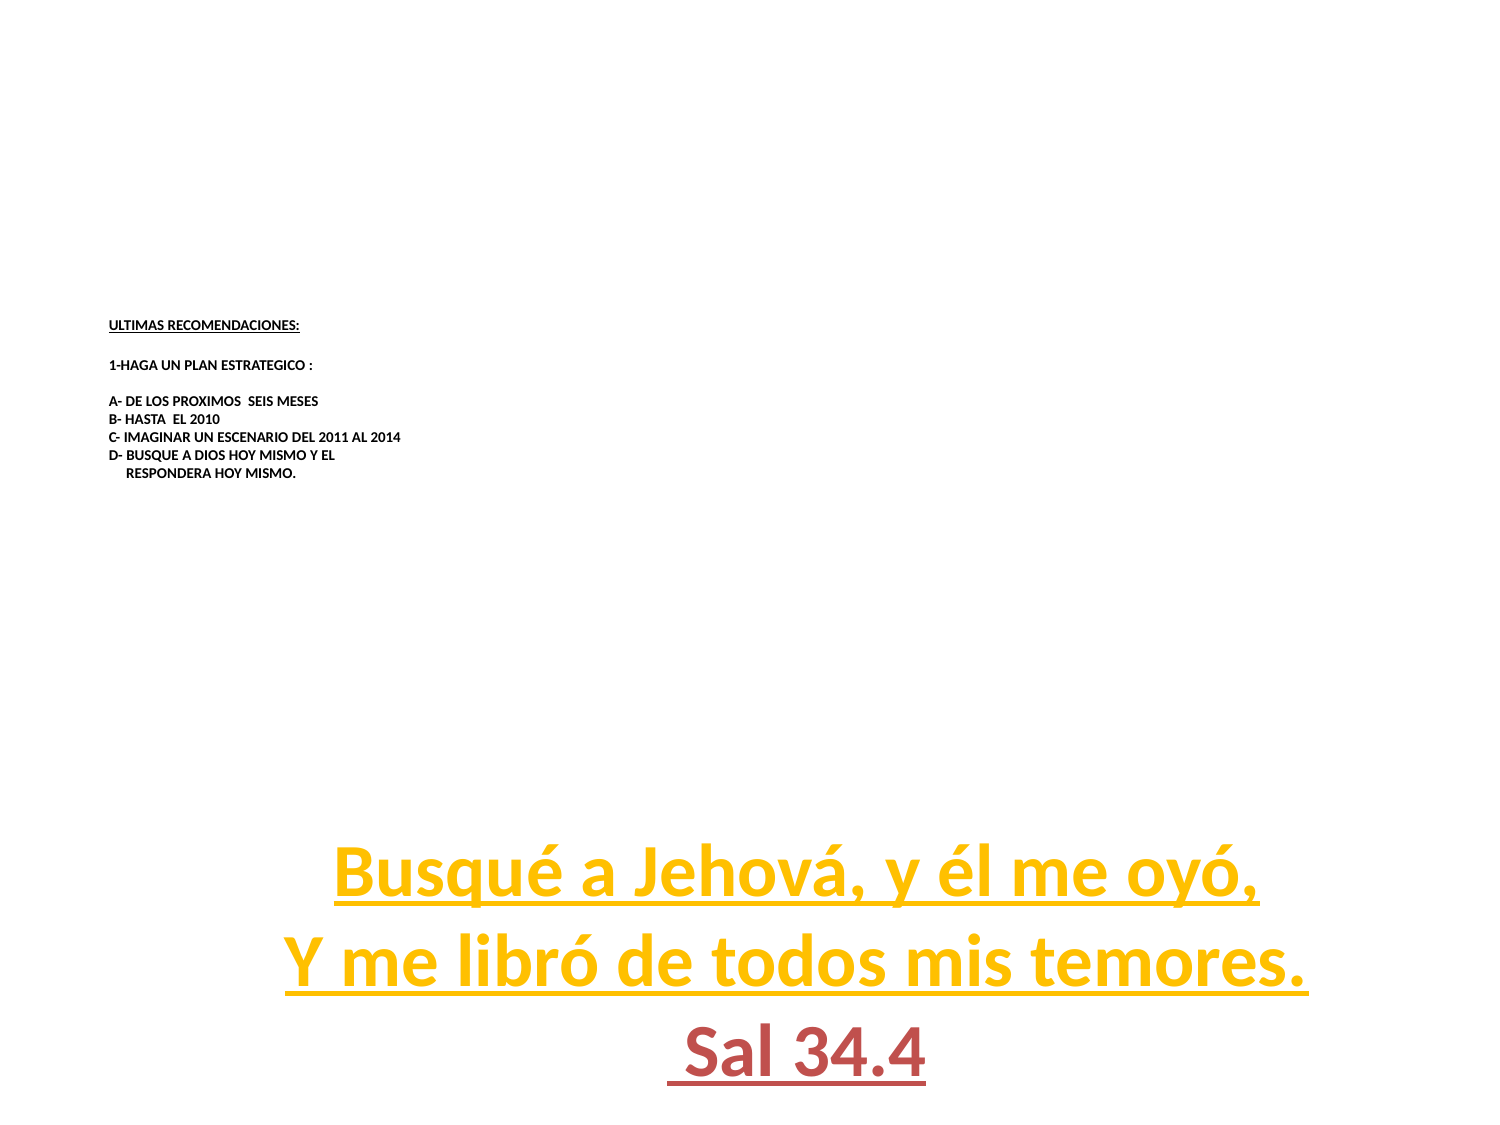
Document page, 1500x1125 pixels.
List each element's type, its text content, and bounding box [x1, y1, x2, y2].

title ULTIMAS RECOMENDACIONES: 1-HAGA UN PLAN ESTRATEGICO : A- DE LOS PROXIMOS SEIS MESES B- HASTA EL 2010 C- IMAGINAR UN ESCENARIO DEL 2011 AL 2014 D- BUSQUE A DIOS HOY MISMO Y EL RESPONDERA HOY MISMO. [93, 304, 1444, 493]
text_box Busqué a Jehová, y él me oyó, Y me libró de todos mis temores. Sal 34.4 [257, 813, 1336, 1099]
